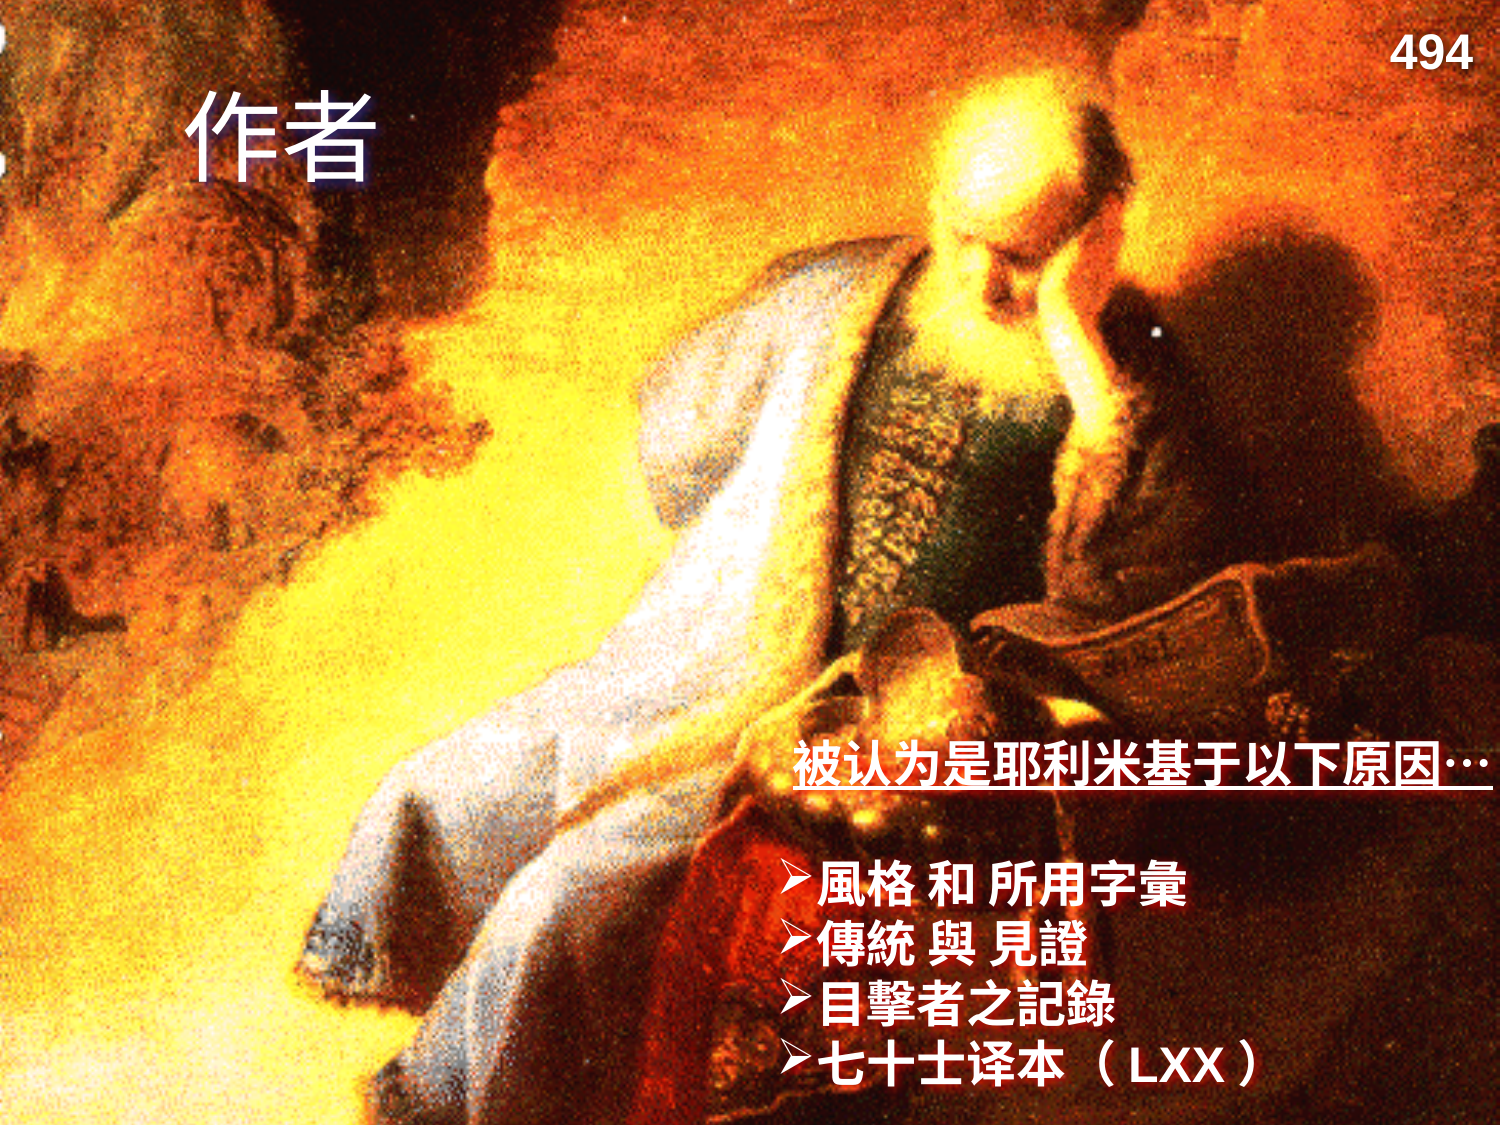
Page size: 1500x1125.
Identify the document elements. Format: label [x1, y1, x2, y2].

list [0, 0, 1500, 1125]
